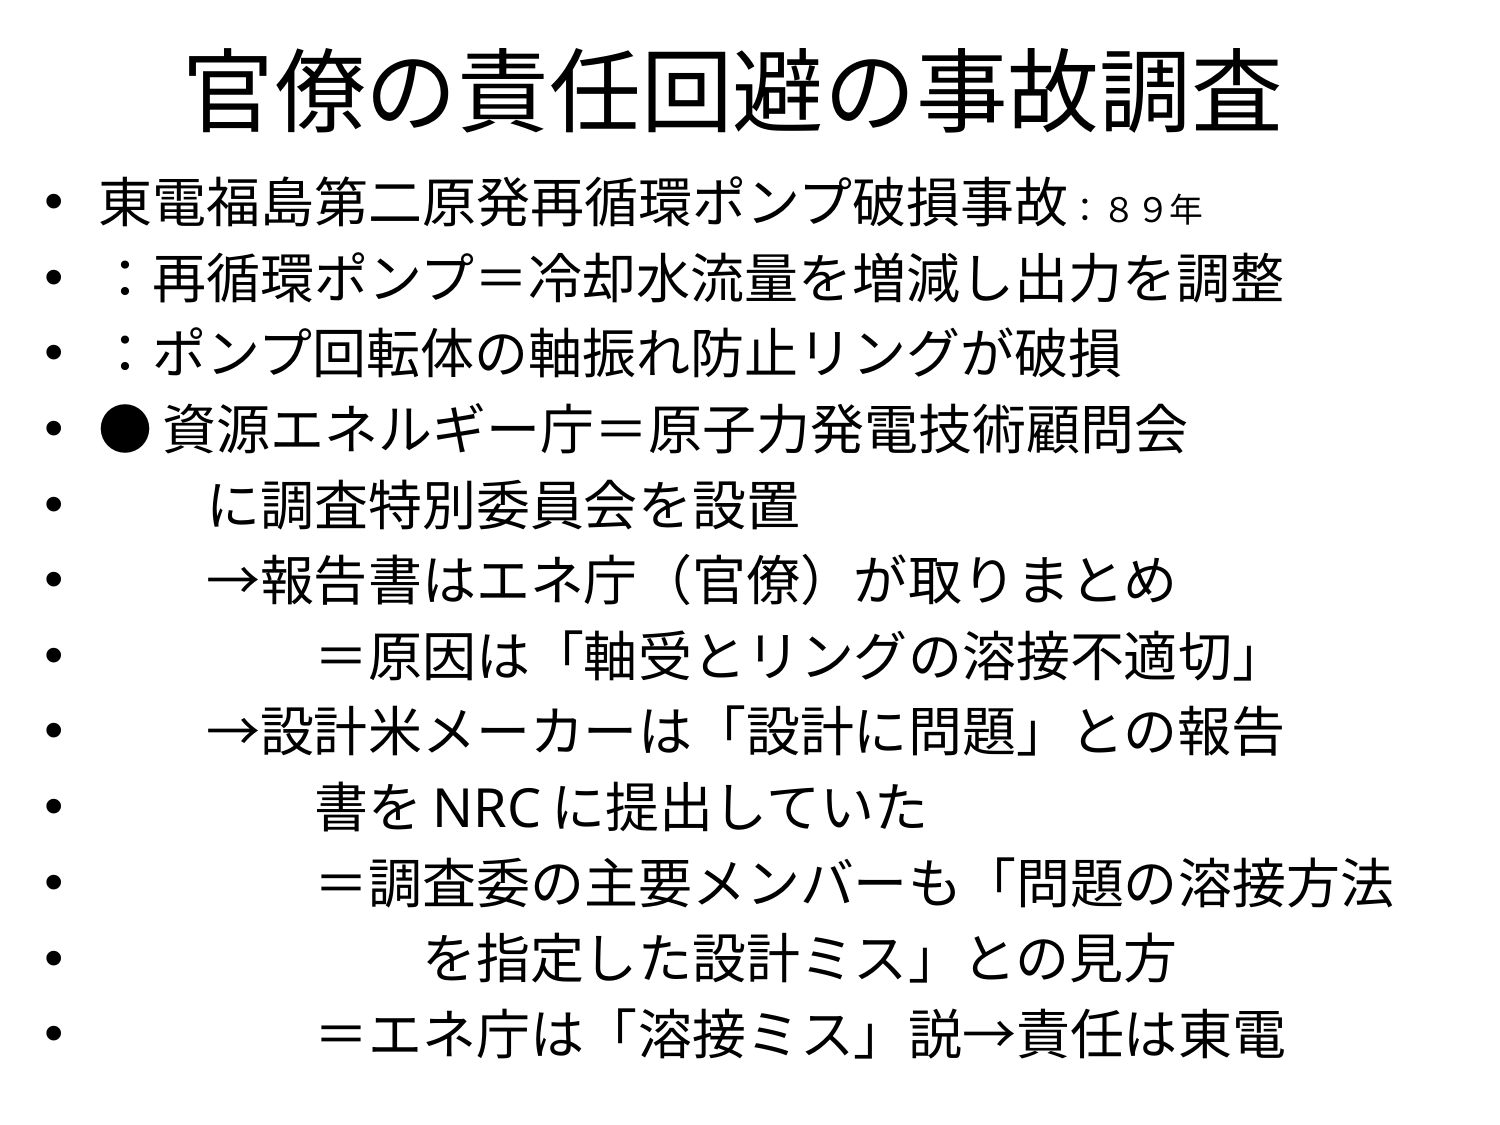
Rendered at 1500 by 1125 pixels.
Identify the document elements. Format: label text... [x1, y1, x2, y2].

title 官僚の責任回避の事故調査 [53, 19, 1414, 159]
list 東電福島第二原発再循環ポンプ破損事故：８９年 ：再循環ポンプ＝冷却水流量を増減し出力を調整 ：ポンプ回転体の軸振れ防止リングが破損 ●資源エネルギー庁＝原子力発電技術顧問会 に調査特別委員会を設置 →報告書はエネ庁（官僚）が取りまとめ ＝原因は「軸受とリングの溶接不適切」 →設計米メーカーは「設計に問題」との報告 書をNRCに提出していた ＝調査委の主要メンバーも「問題の溶接方法 を指定した設計ミス」との見方 ＝エネ庁は「溶接ミス」説→責任は東電 [29, 160, 1471, 1094]
